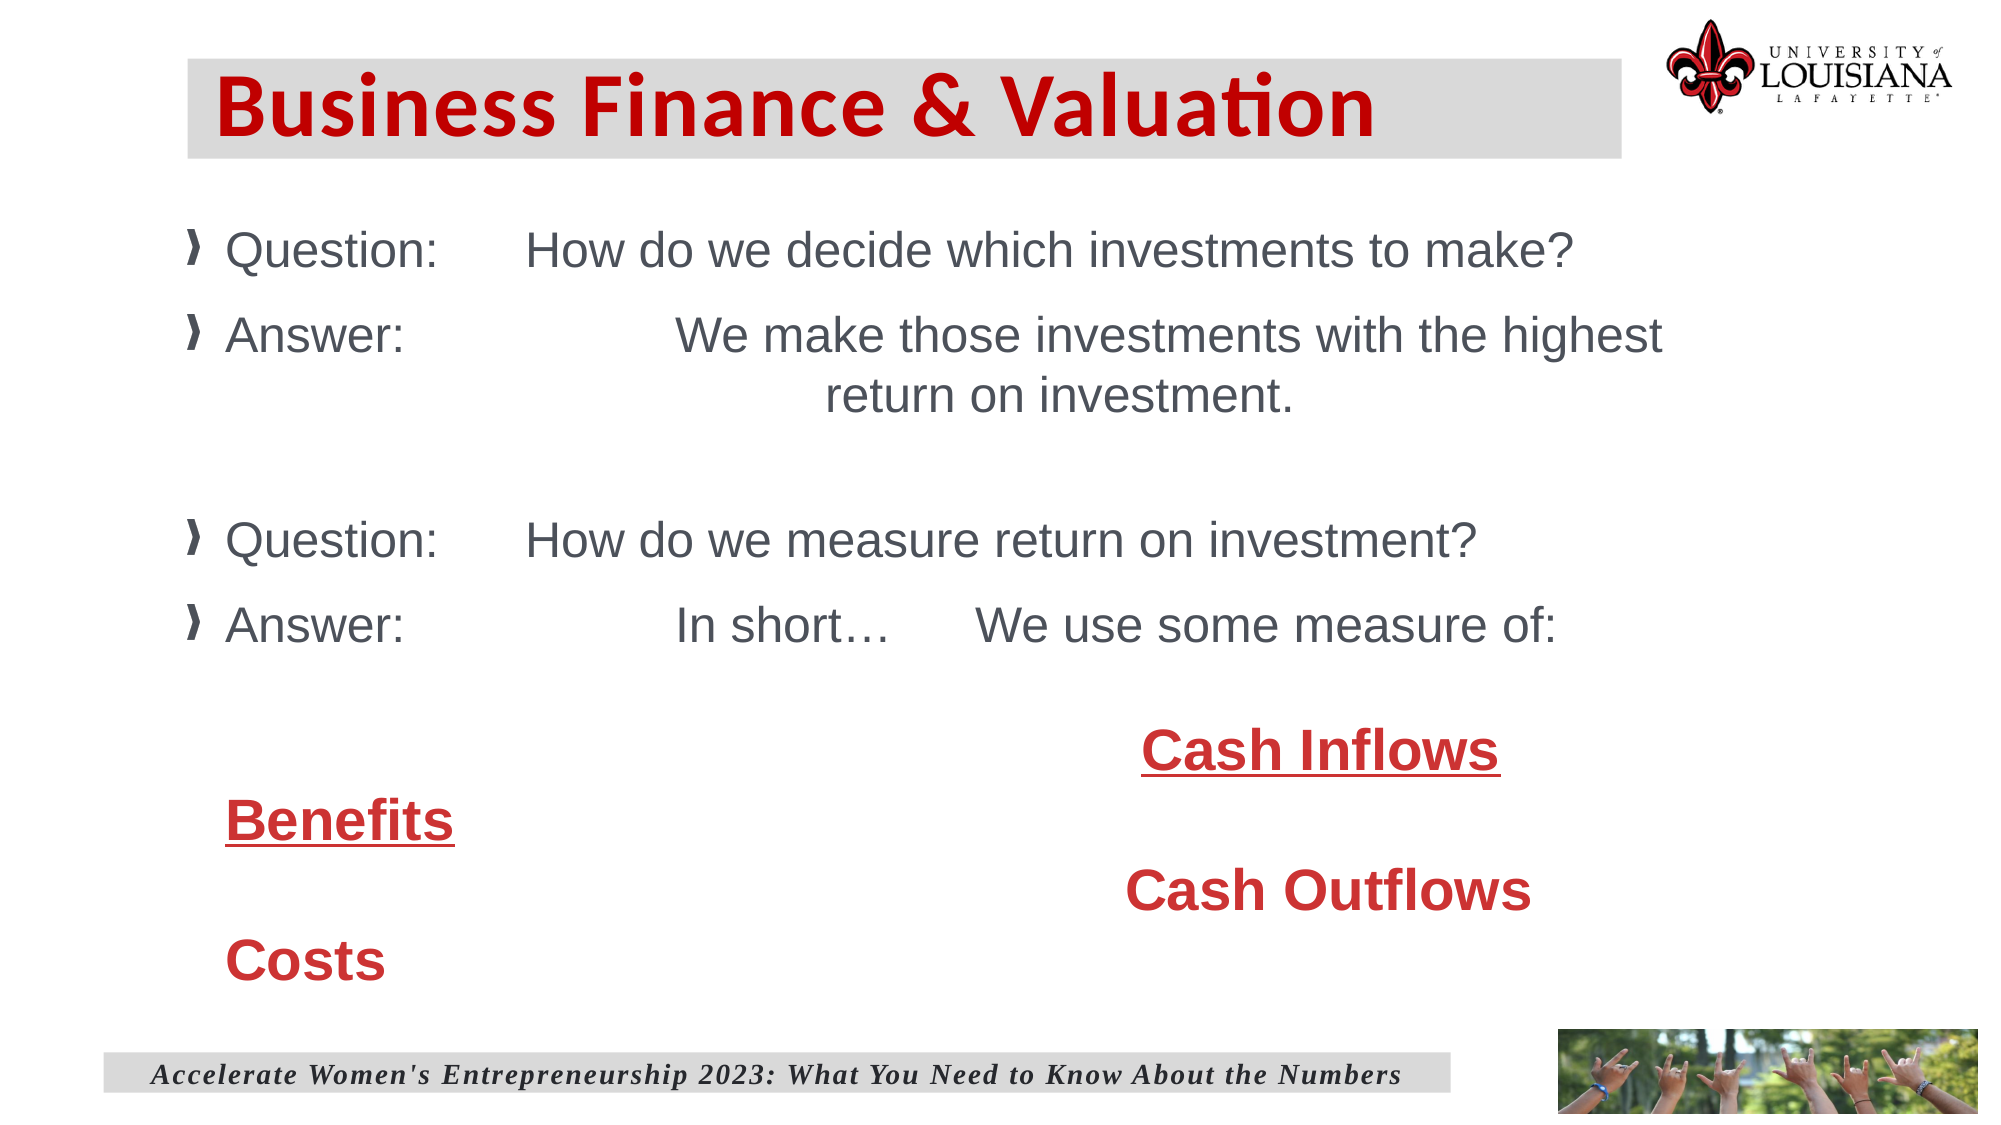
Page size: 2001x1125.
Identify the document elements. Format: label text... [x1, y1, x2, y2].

picture [1558, 1029, 1978, 1114]
list Question: How do we decide which investments to make? Answer: We make those investments with the highest return on investment. Question: How do we measure return on investment? Answer: In short… We use some measure of: Cash Inflows Benefits Cash Outflows Costs [187, 217, 1872, 981]
picture [187, 229, 200, 265]
picture [1653, 8, 1978, 121]
picture [187, 314, 200, 350]
title Business Finance & Valuation [187, 58, 1622, 159]
picture [187, 519, 200, 555]
picture [187, 604, 200, 640]
text_box Accelerate Women's Entrepreneurship 2023: What You Need to Know About the Numbers [103, 1052, 1451, 1093]
